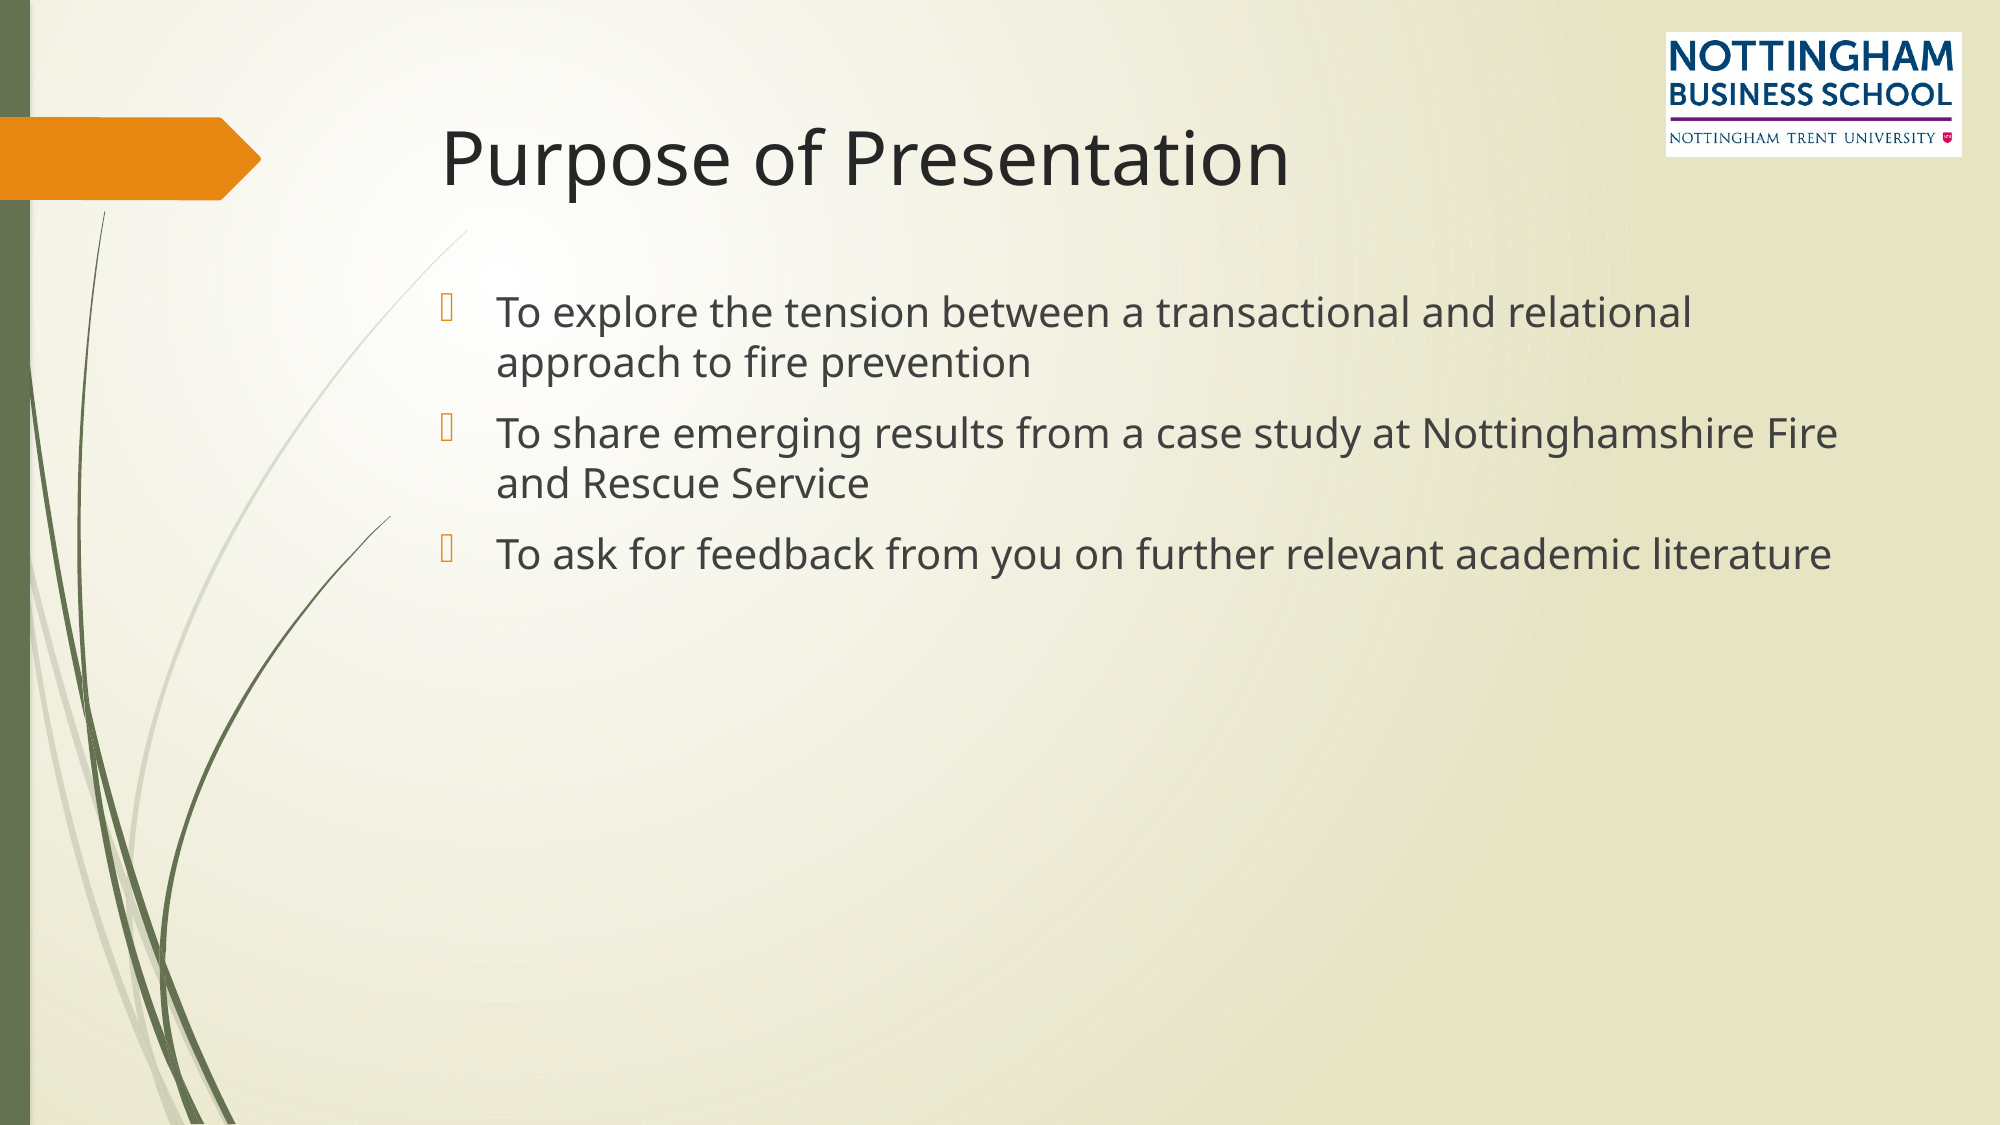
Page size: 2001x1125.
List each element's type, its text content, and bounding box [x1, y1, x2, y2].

list To explore the tension between a transactional and relational approach to fire prevention To share emerging results from a case study at Nottinghamshire Fire and Rescue Service To ask for feedback from you on further relevant academic literature [424, 278, 1888, 899]
picture [1665, 31, 1963, 157]
title Purpose of Presentation [425, 102, 1888, 278]
